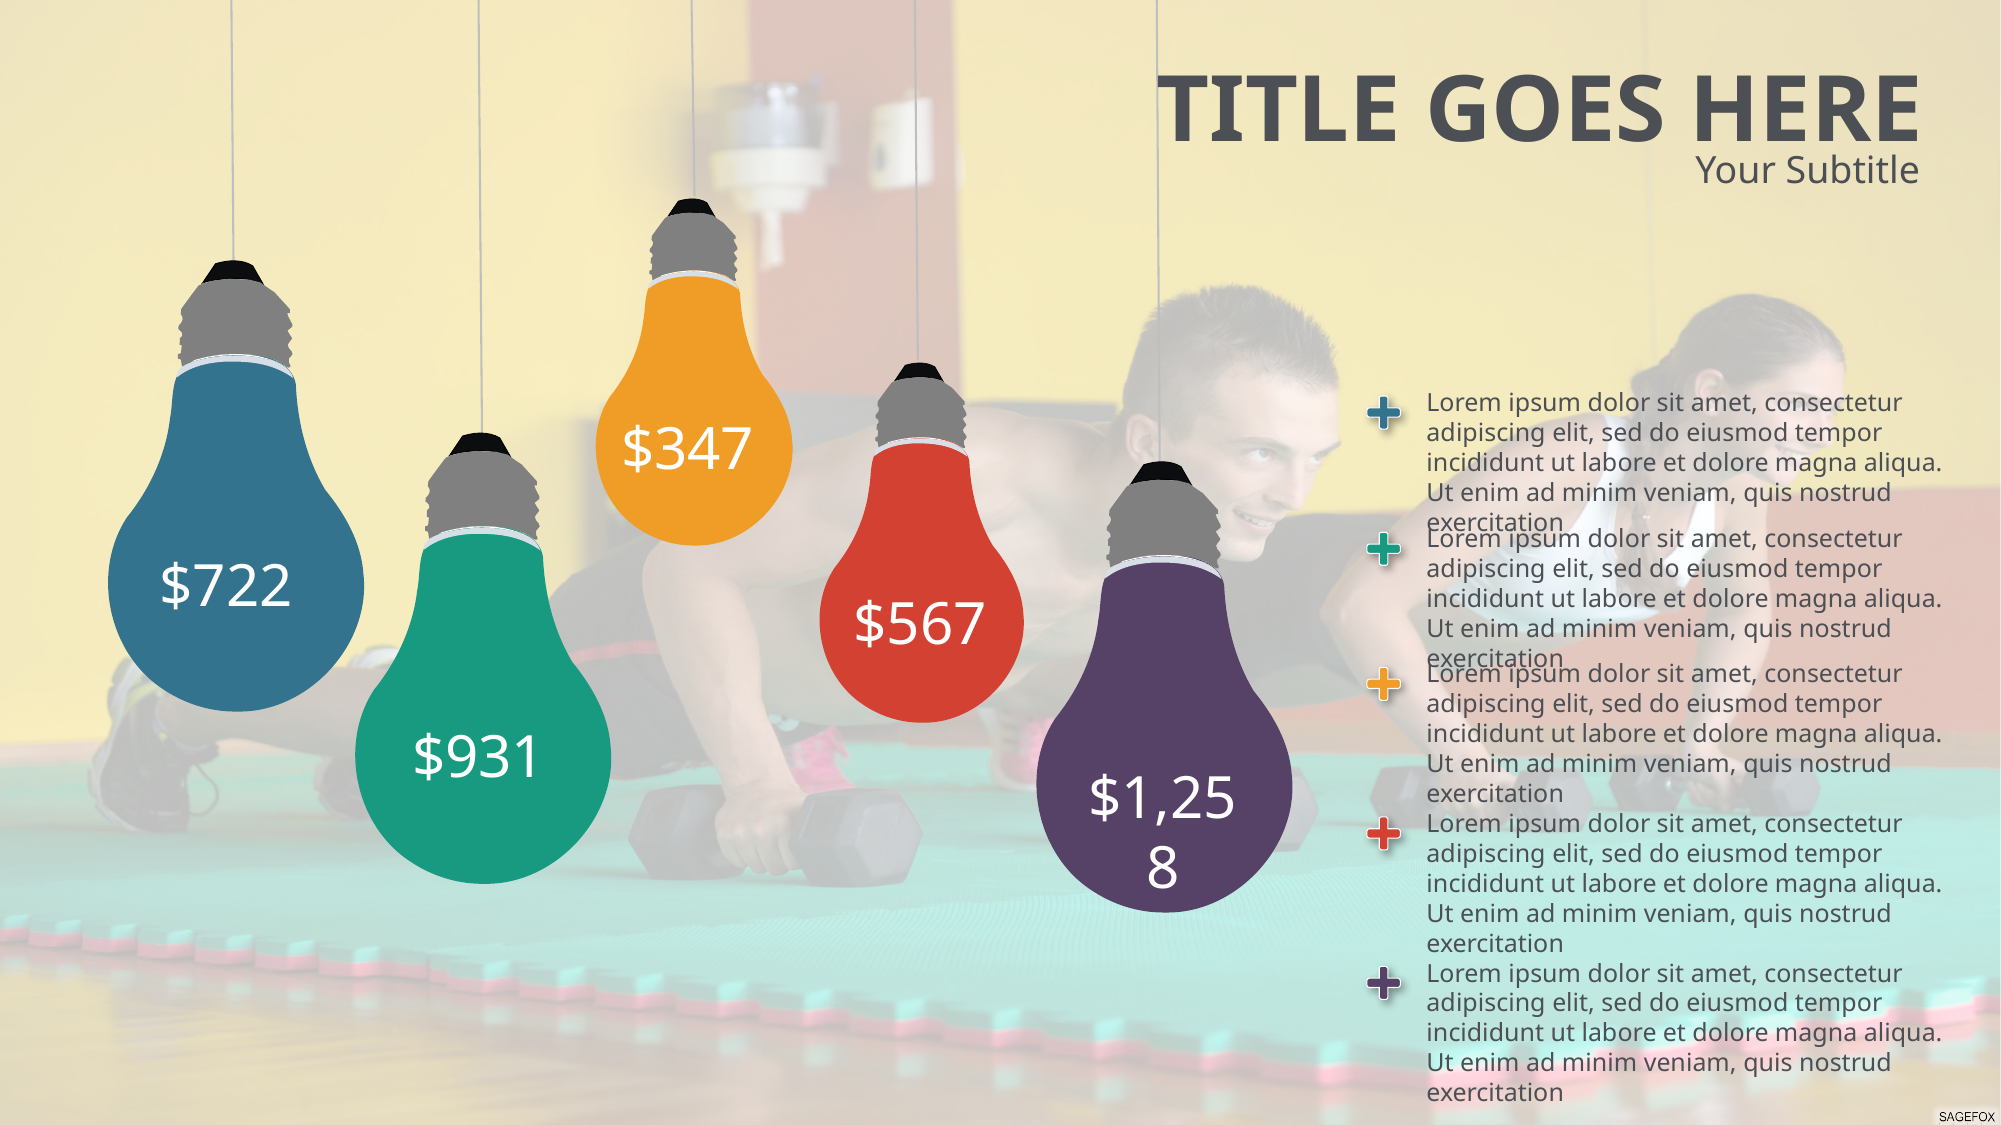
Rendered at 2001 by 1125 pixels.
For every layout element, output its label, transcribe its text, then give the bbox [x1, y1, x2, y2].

text_box Lorem ipsum dolor sit amet, consectetur adipiscing elit, sed do eiusmod tempor incididunt ut labore et dolore magna aliqua. Ut enim ad minim veniam, quis nostrud exercitation [1416, 542, 1970, 678]
text_box [1366, 667, 1401, 701]
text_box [582, 0, 799, 546]
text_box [1035, 42, 1939, 199]
picture [1936, 1111, 1997, 1125]
text_box [1366, 532, 1401, 566]
text_box Lorem ipsum dolor sit amet, consectetur adipiscing elit, sed do eiusmod tempor incididunt ut labore et dolore magna aliqua. Ut enim ad minim veniam, quis nostrud exercitation [1416, 963, 1970, 1112]
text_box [805, 0, 1019, 723]
text_box [1366, 816, 1401, 850]
text_box [1366, 966, 1401, 1000]
text_box Lorem ipsum dolor sit amet, consectetur adipiscing elit, sed do eiusmod tempor incididunt ut labore et dolore magna aliqua. Ut enim ad minim veniam, quis nostrud exercitation [1416, 678, 1970, 813]
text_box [91, 0, 372, 712]
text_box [338, 0, 619, 884]
text_box Lorem ipsum dolor sit amet, consectetur adipiscing elit, sed do eiusmod tempor incididunt ut labore et dolore magna aliqua. Ut enim ad minim veniam, quis nostrud exercitation [1416, 381, 1970, 542]
text_box Lorem ipsum dolor sit amet, consectetur adipiscing elit, sed do eiusmod tempor incididunt ut labore et dolore magna aliqua. Ut enim ad minim veniam, quis nostrud exercitation [1416, 813, 1970, 963]
text_box [1366, 396, 1401, 430]
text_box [1019, 0, 1300, 913]
